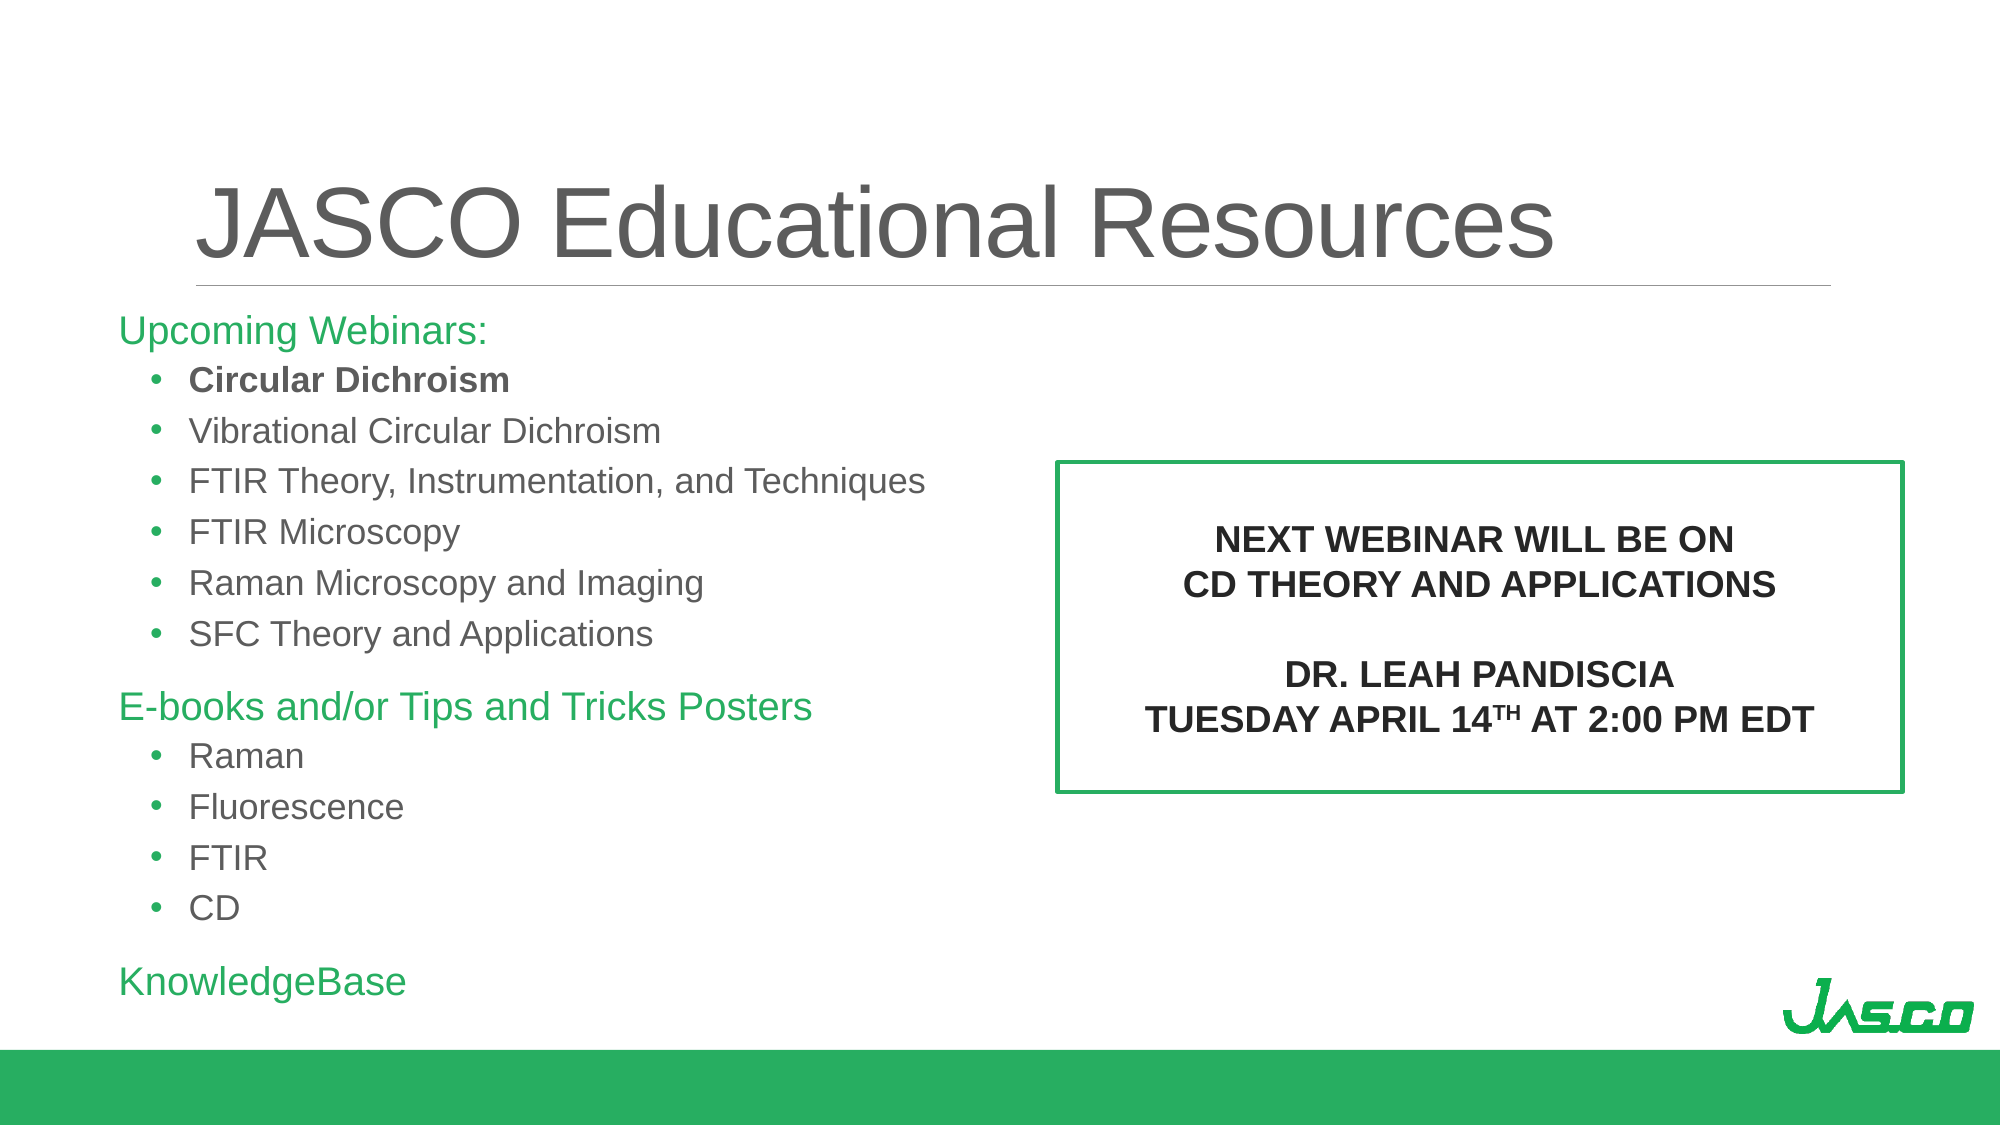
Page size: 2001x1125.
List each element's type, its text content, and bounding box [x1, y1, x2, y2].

picture [1783, 978, 1974, 1034]
title JASCO Educational Resources [180, 47, 1830, 285]
text_box NEXT WEBINAR WILL BE ON CD THEORY AND APPLICATIONS DR. LEAH PANDISCIA TUESDAY APRIL 14TH AT 2:00 PM EDT [1057, 462, 1903, 792]
list Upcoming Webinars: Circular Dichroism Vibrational Circular Dichroism FTIR Theory, Instrumentation, and Techniques FTIR Microscopy Raman Microscopy and Imaging SFC Theory and Applications E-books and/or Tips and Tricks Posters Raman Fluorescence FTIR CD KnowledgeBase [118, 302, 1025, 1015]
